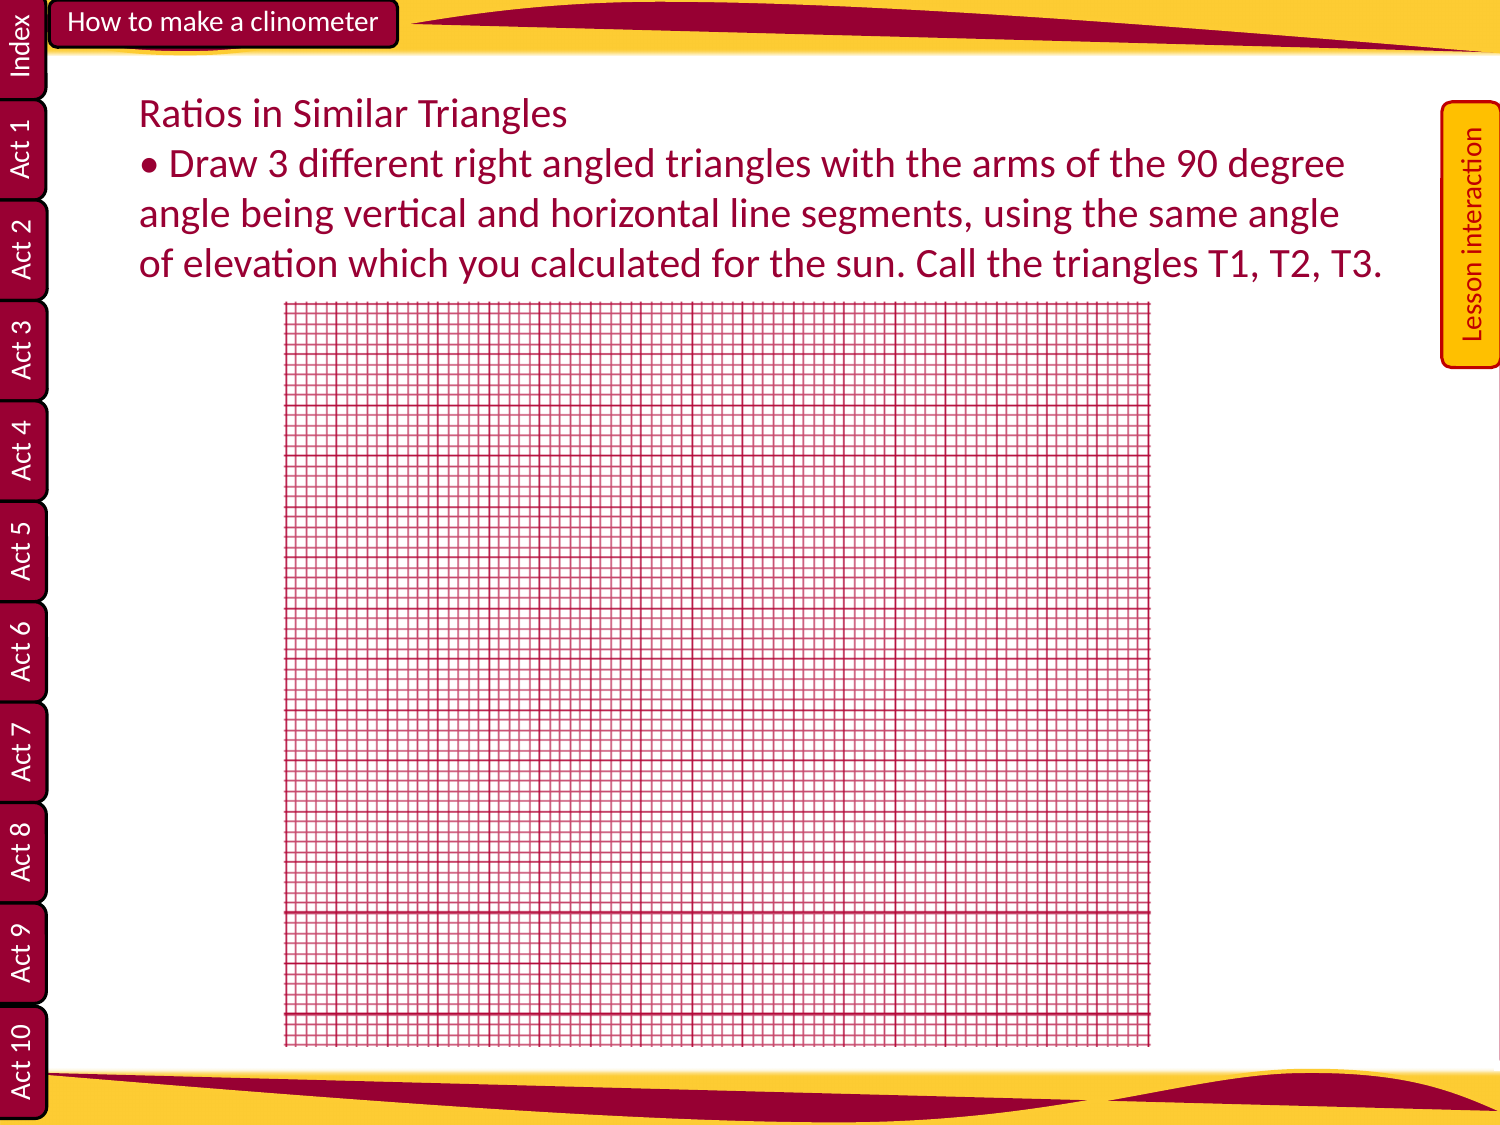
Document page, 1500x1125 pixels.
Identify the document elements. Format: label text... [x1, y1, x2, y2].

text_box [1441, 89, 1500, 1071]
picture [277, 290, 1162, 1047]
text_box Ratios in Similar Triangles • Draw 3 different right angled triangles with the arms of the 90 degree angle being vertical and horizontal line segments, using the same angle of elevation which you calculated for the sun. Call the triangles T1, T2, T3. [123, 78, 1400, 293]
